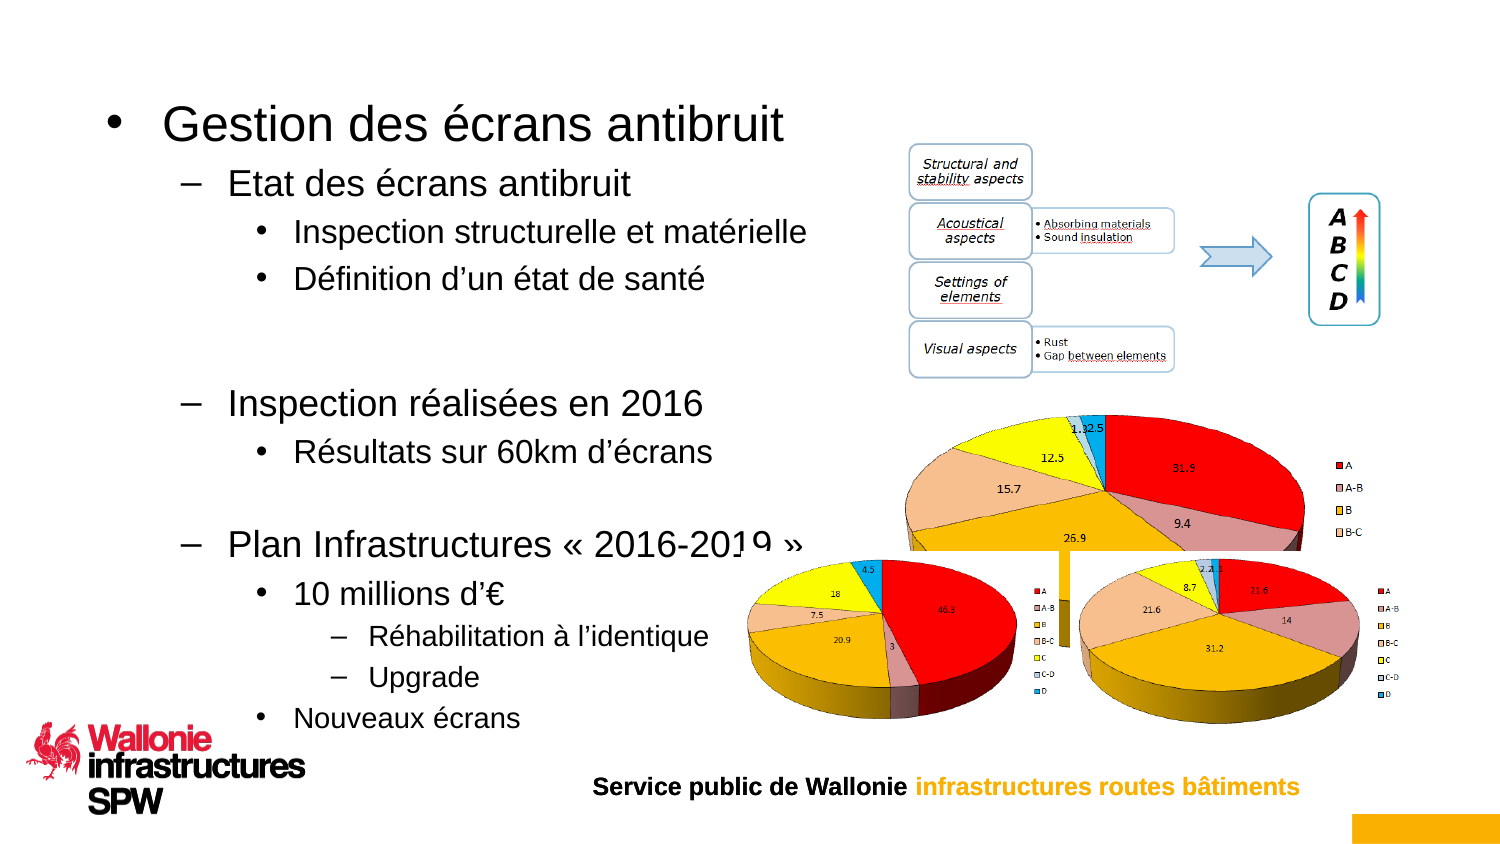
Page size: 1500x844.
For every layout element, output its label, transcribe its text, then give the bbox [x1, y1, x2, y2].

picture [899, 138, 1382, 383]
picture [0, 696, 332, 841]
picture [740, 405, 1400, 727]
list Gestion des écrans antibruit Etat des écrans antibruit Inspection structurelle et matérielle Définition d’un état de santé Inspection réalisées en 2016 Résultats sur 60km d’écrans Plan Infrastructures « 2016-2019 » 10 millions d’€ Réhabilitation à l’identique Upgrade Nouveaux écrans [90, 83, 1382, 727]
